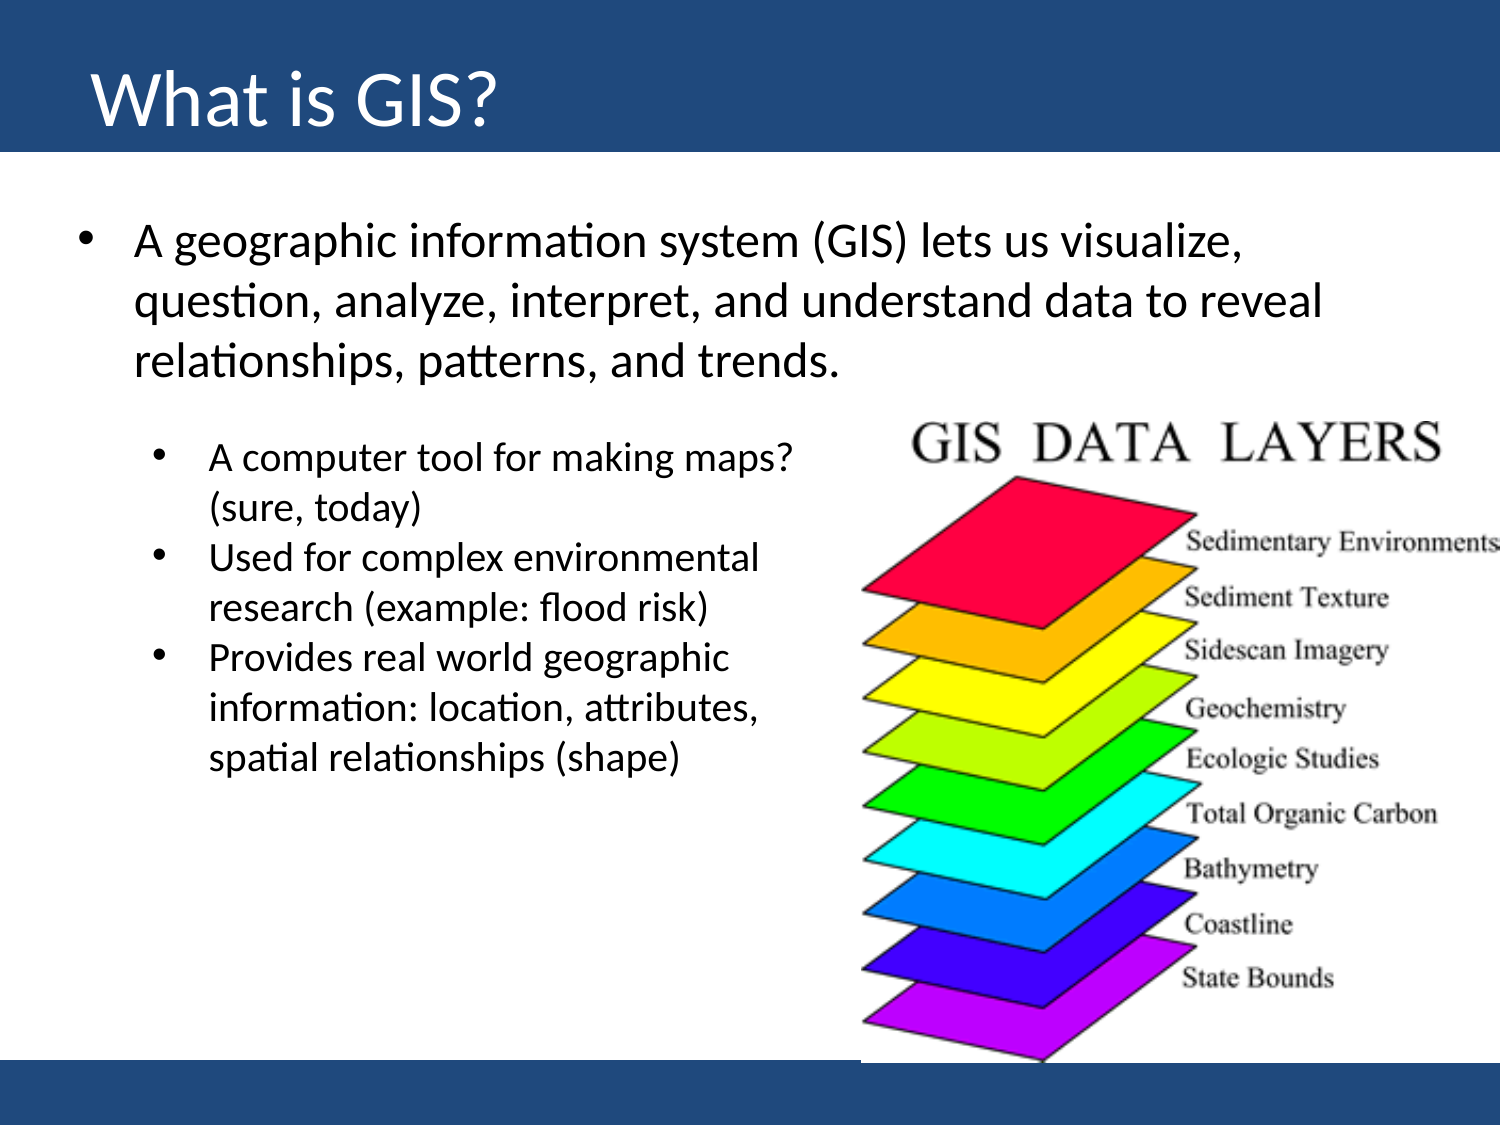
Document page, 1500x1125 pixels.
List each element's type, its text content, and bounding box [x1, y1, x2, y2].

text_box [0, 1060, 1500, 1125]
text_box A computer tool for making maps? (sure, today) Used for complex environmental research (example: flood risk) Provides real world geographic information: location, attributes, spatial relationships (shape) [62, 422, 813, 787]
picture [861, 421, 1500, 1063]
title What is GIS? [75, 37, 1425, 150]
text_box [0, 0, 1500, 152]
list A geographic information system (GIS) lets us visualize, question, analyze, interpret, and understand data to reveal relationships, patterns, and trends. [62, 200, 1413, 980]
